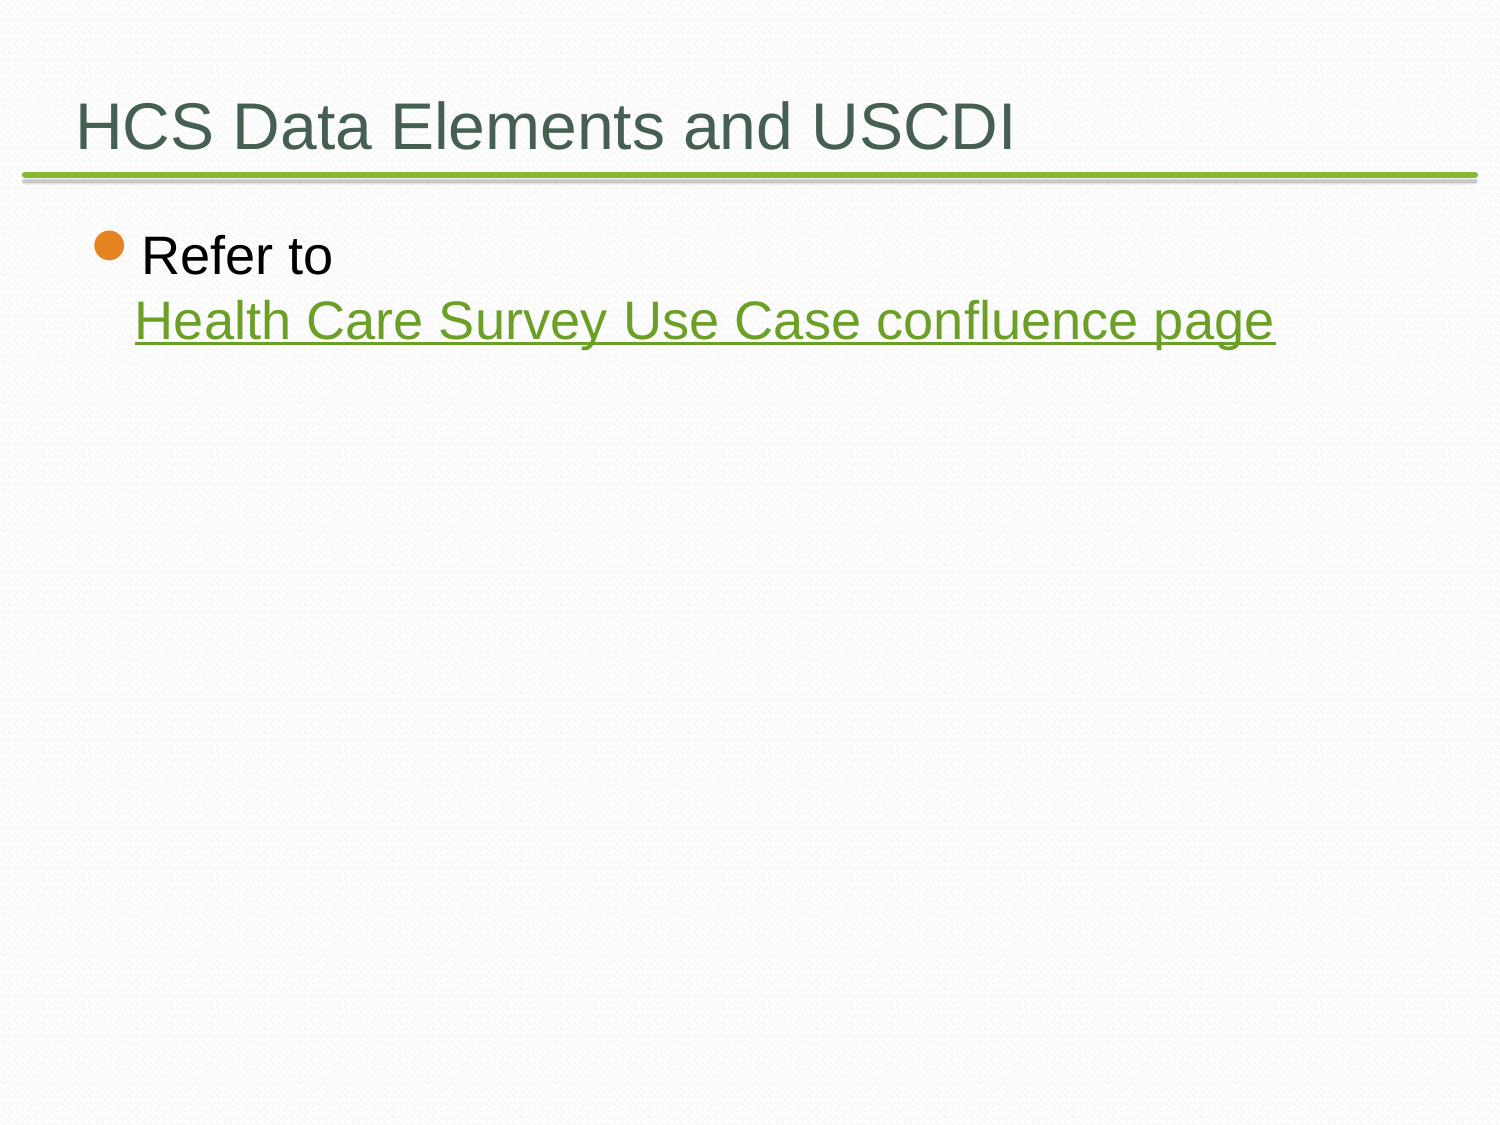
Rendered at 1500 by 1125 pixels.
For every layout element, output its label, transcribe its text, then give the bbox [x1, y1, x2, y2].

title HCS Data Elements and USCDI [74, 74, 1426, 163]
list Refer to Health Care Survey Use Case confluence page [74, 212, 1426, 933]
